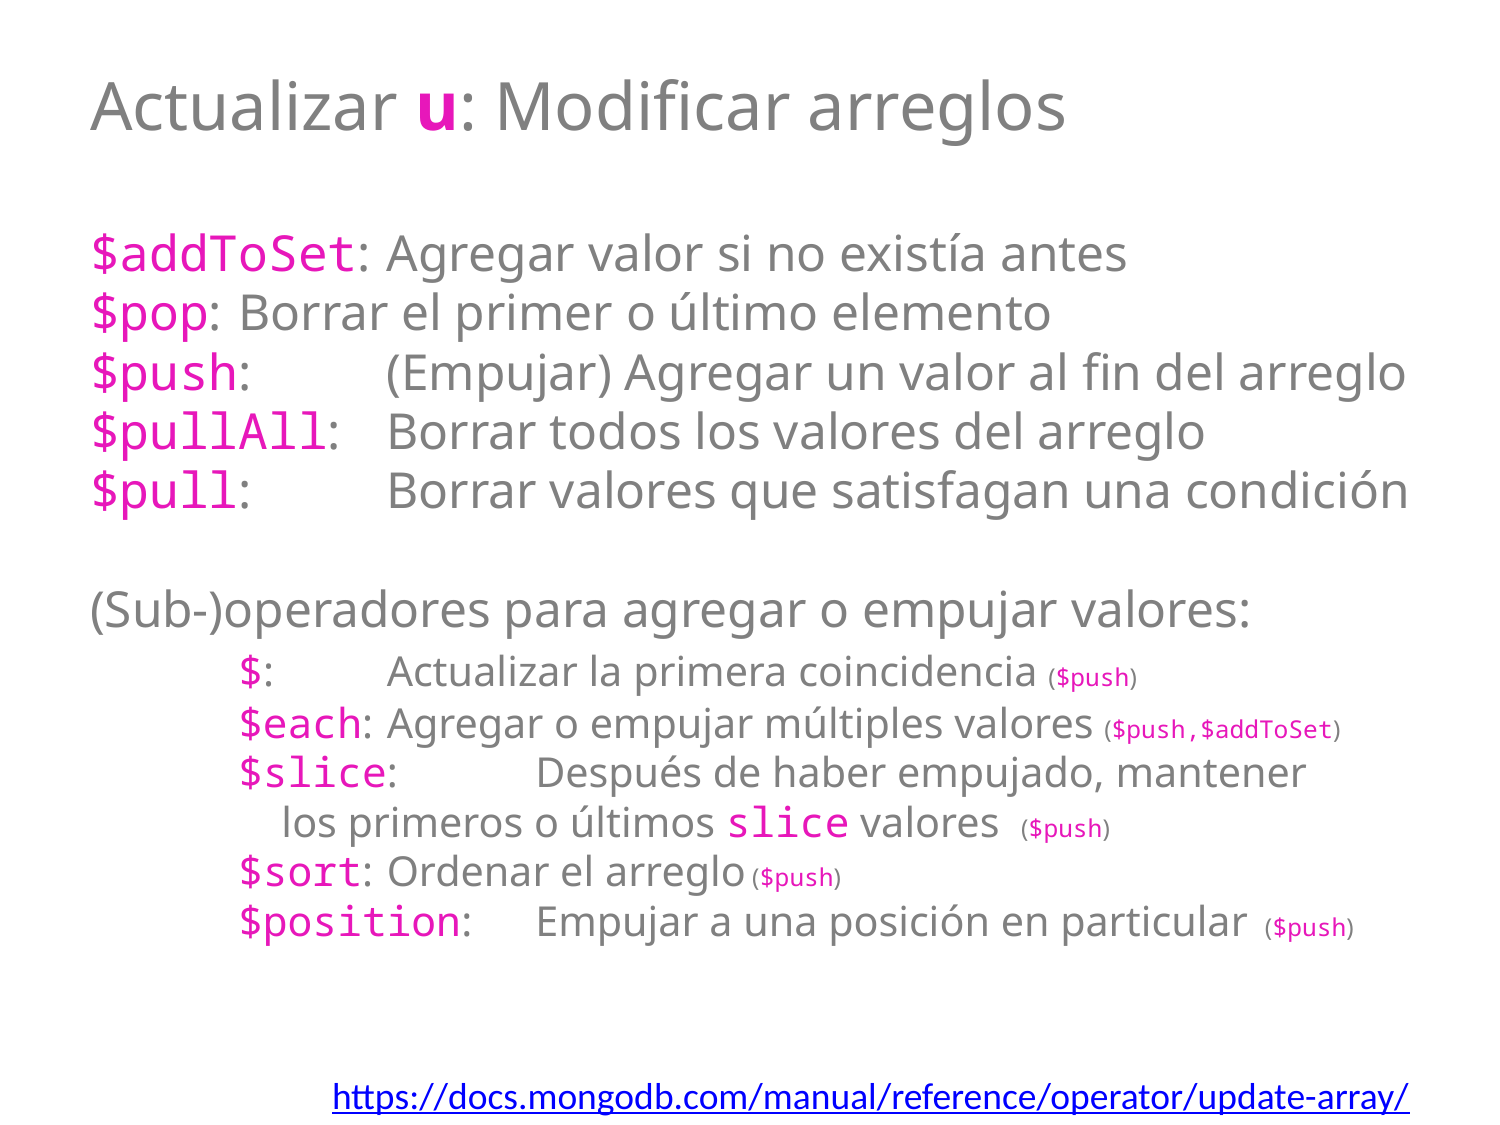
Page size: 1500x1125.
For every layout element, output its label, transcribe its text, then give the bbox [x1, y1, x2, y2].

title Actualizar u: Modificar arreglos [75, 45, 1425, 163]
text_box $addToSet: Agregar valor si no existía antes $pop: Borrar el primer o último elemento $push: (Empujar) Agregar un valor al fin del arreglo $pullAll: Borrar todos los valores del arreglo $pull: Borrar valores que satisfagan una condición (Sub-)operadores para agregar o empujar valores: $: Actualizar la primera coincidencia ($push) $each: Agregar o empujar múltiples valores ($push,$addToSet) $slice: Después de haber empujado, mantener los primeros o últimos slice valores ($push) $sort: Ordenar el arreglo ($push) $position: Empujar a una posición en particular ($push) [74, 203, 1425, 963]
text_box https://docs.mongodb.com/manual/reference/operator/update-array/ [317, 1064, 1500, 1125]
